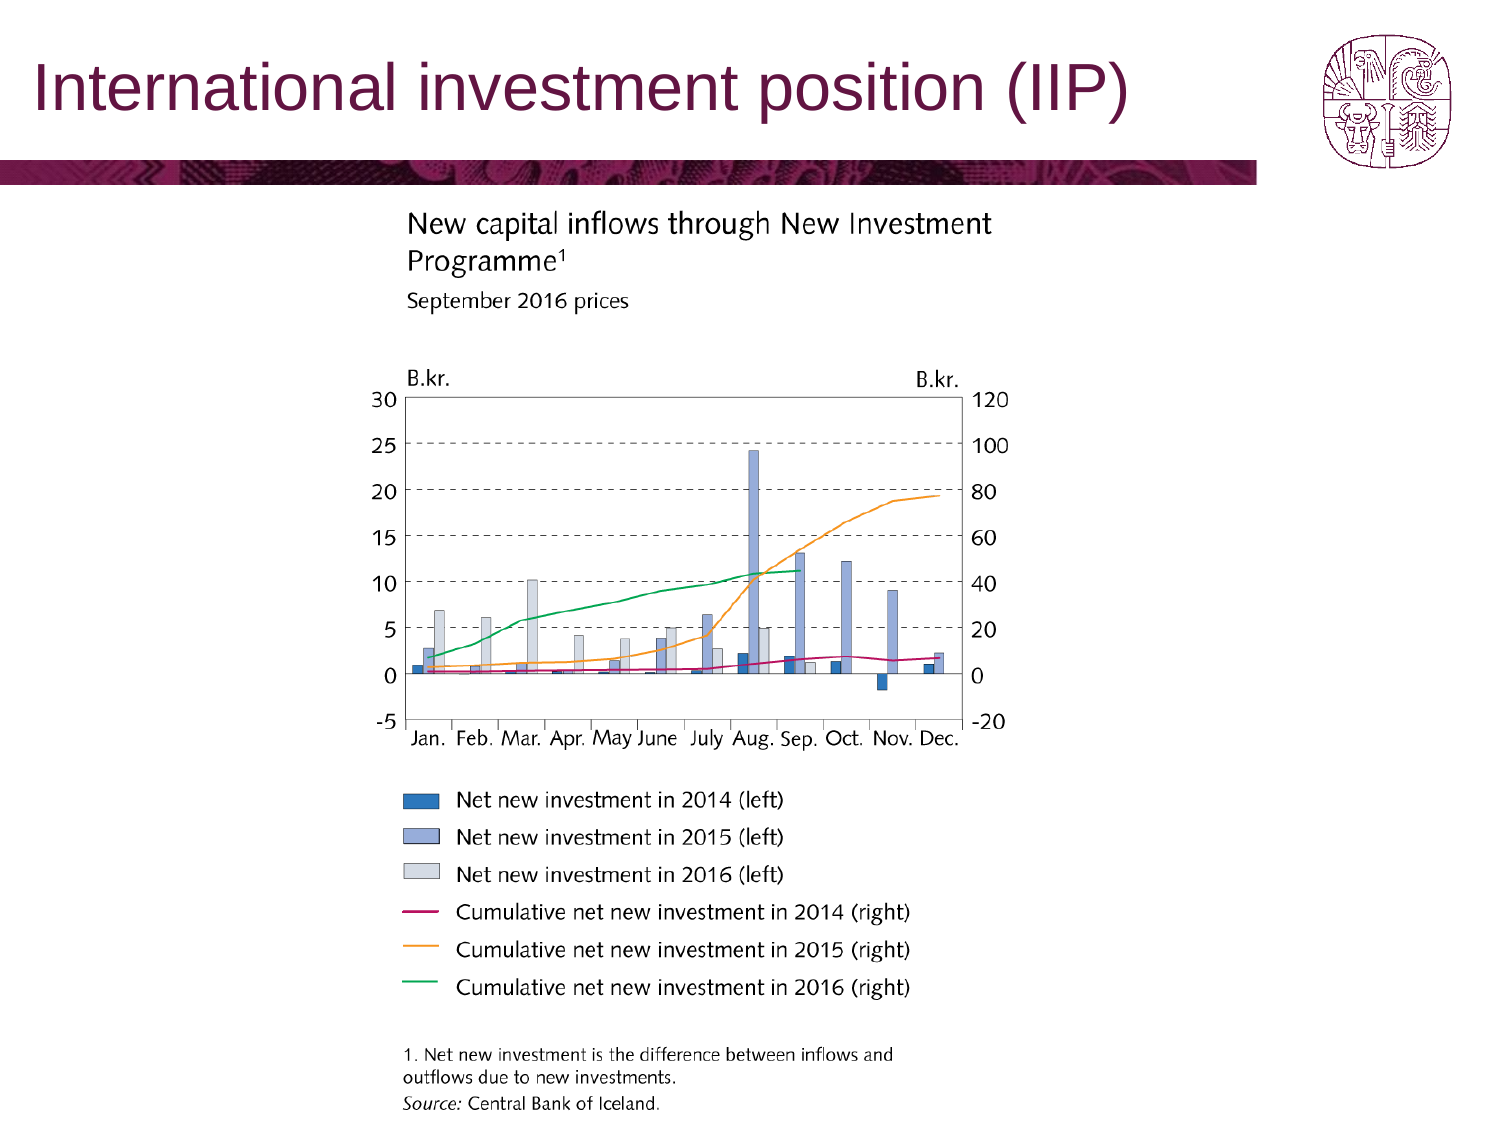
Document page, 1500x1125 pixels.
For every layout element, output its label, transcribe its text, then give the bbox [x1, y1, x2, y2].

picture [371, 207, 1008, 1115]
picture [1316, 31, 1456, 173]
title International investment position (IIP) [17, 19, 1247, 149]
picture [0, 160, 1258, 185]
